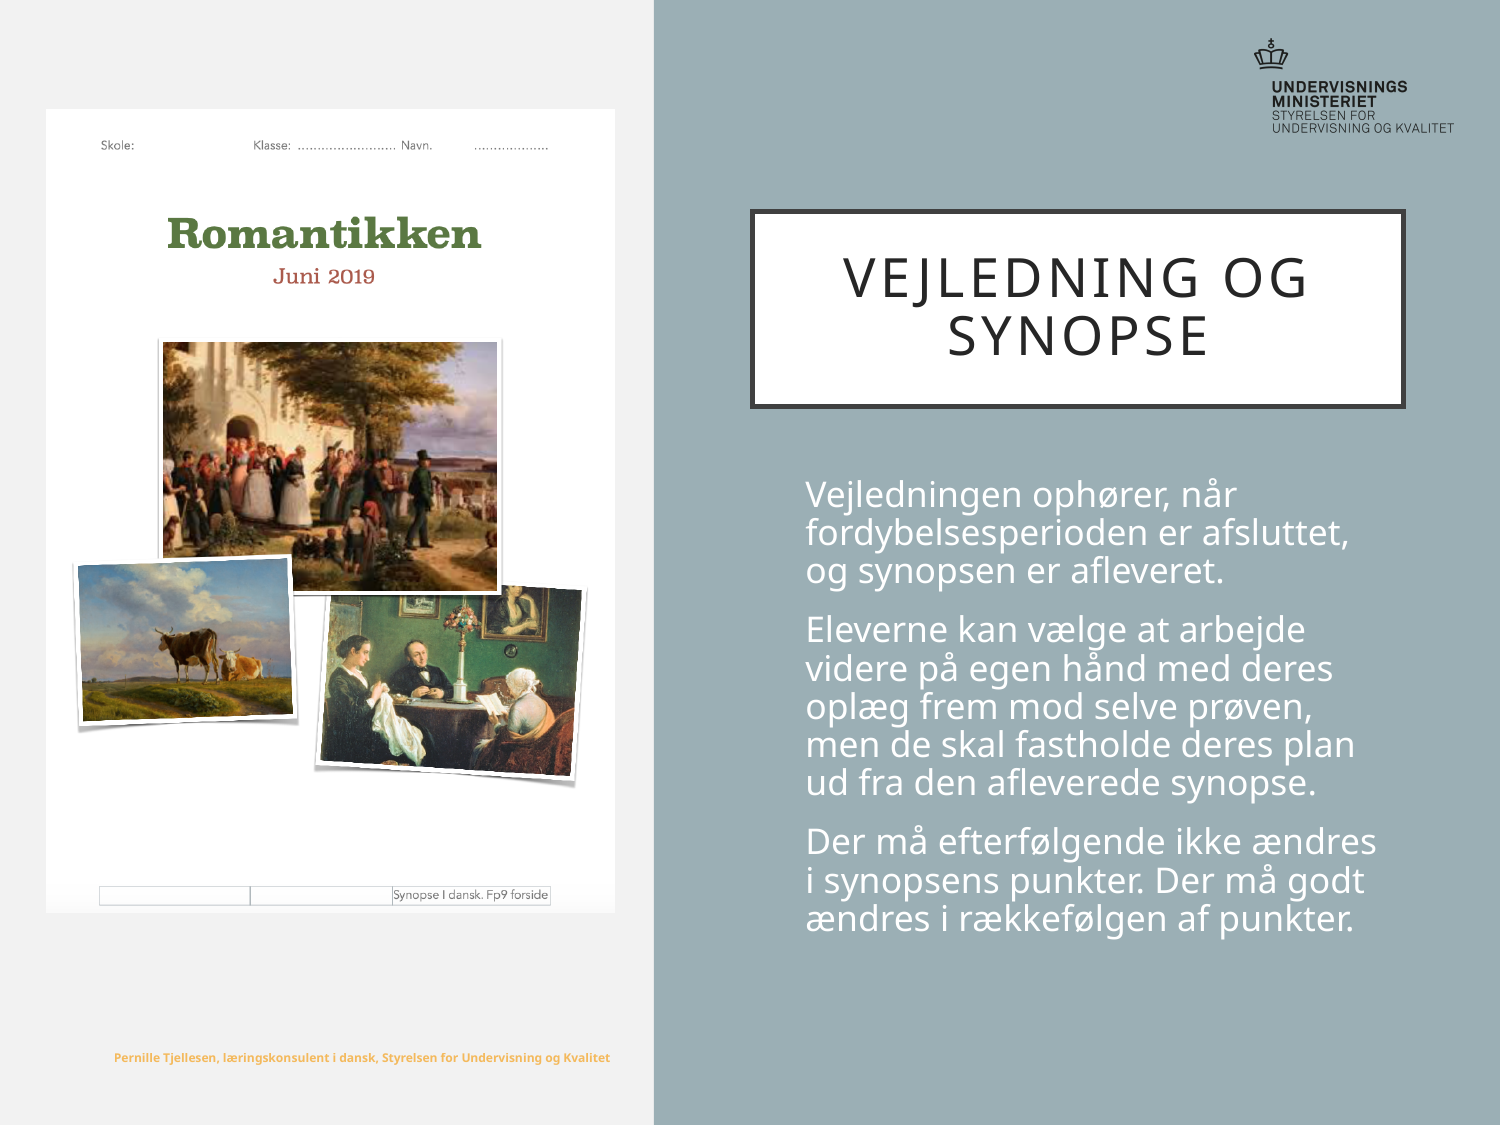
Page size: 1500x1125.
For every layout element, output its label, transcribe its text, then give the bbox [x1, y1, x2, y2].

picture [46, 109, 615, 914]
list Vejledningen ophører, når fordybelsesperioden er afsluttet, og synopsen er afleveret. Eleverne kan vælge at arbejde videre på egen hånd med deres oplæg frem mod selve prøven, men de skal fastholde deres plan ud fra den afleverede synopse. Der må efterfølgende ikke ændres i synopsens punkter. Der må godt ændres i rækkefølgen af punkter. [752, 468, 1404, 969]
footer Pernille Tjellesen, læringskonsulent i dansk, Styrelsen for Undervisning og Kvalitet [98, 1021, 646, 1073]
text_box [653, 0, 1500, 1125]
title Vejledning og synopse [750, 209, 1406, 409]
picture [1254, 38, 1454, 134]
